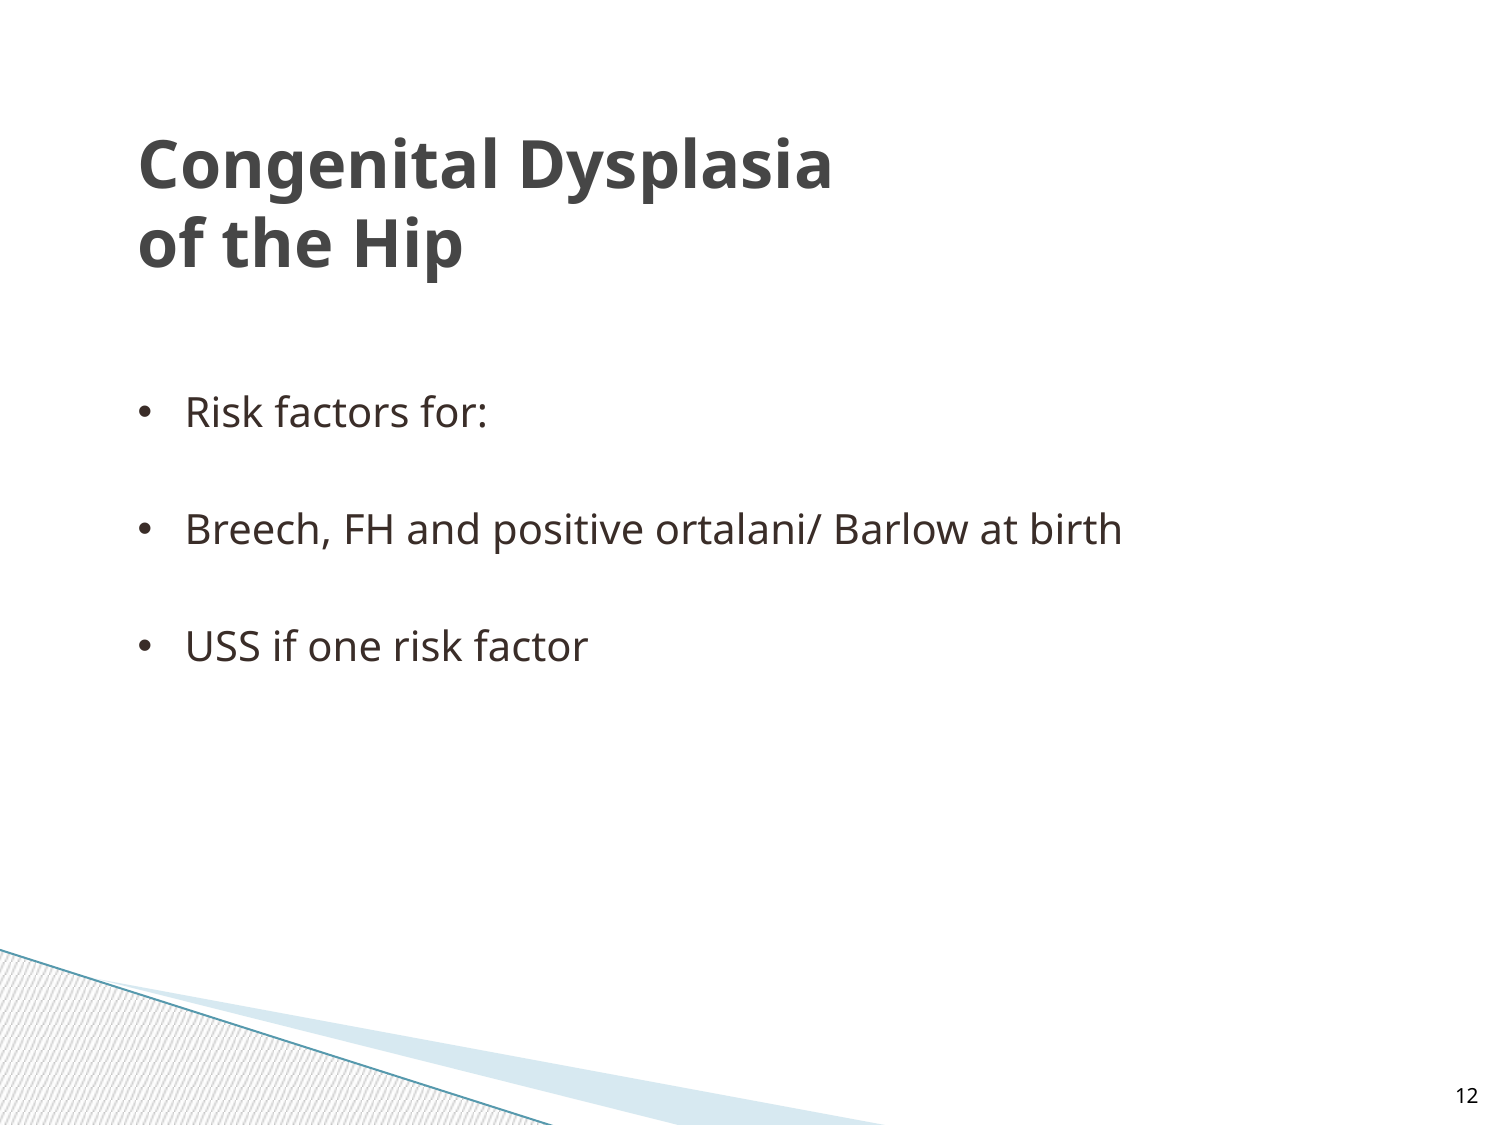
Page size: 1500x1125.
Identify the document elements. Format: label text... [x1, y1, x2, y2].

slide_number 12 [1417, 1069, 1479, 1112]
picture [0, 952, 543, 1125]
text_box Congenital Dysplasia of the Hip [130, 104, 900, 298]
list Risk factors for: Breech, FH and positive ortalani/ Barlow at birth USS if one risk factor [129, 378, 1481, 770]
